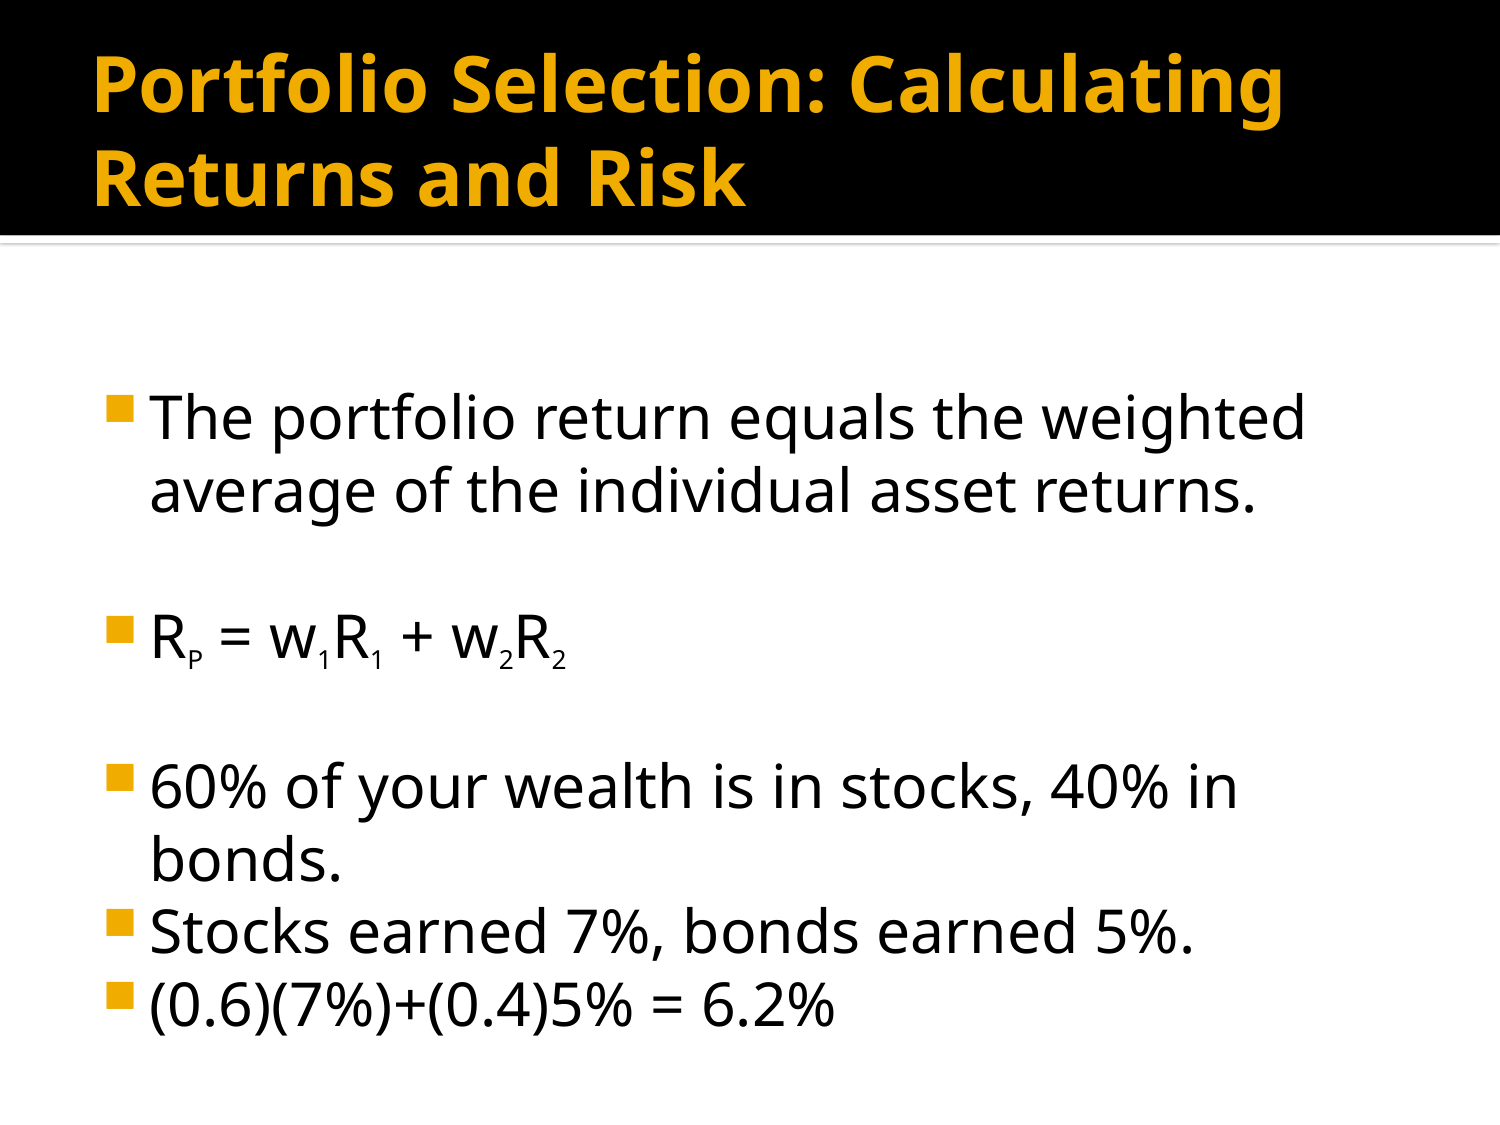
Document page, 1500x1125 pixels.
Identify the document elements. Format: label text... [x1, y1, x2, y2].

title Portfolio Selection: Calculating Returns and Risk [75, 25, 1425, 231]
list The portfolio return equals the weighted average of the individual asset returns. RP = w1R1 + w2R2 60% of your wealth is in stocks, 40% in bonds. Stocks earned 7%, bonds earned 5%. (0.6)(7%)+(0.4)5% = 6.2% [75, 291, 1425, 1050]
